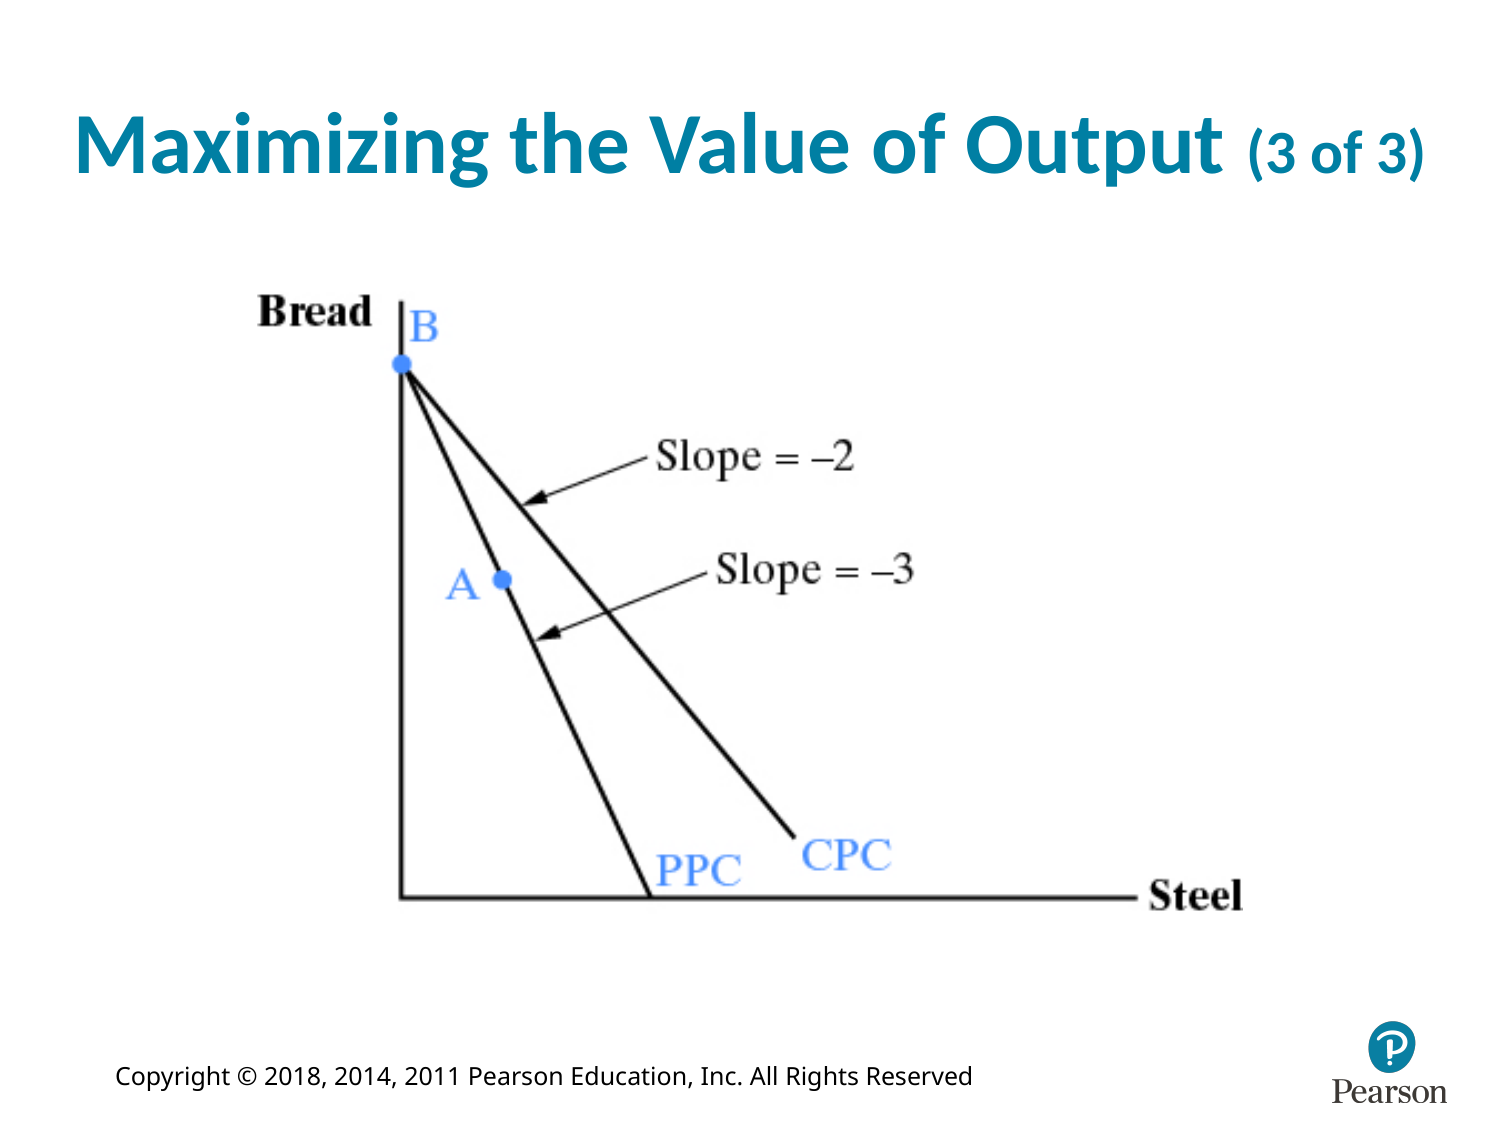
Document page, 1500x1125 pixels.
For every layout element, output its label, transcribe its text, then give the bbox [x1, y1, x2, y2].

picture [1332, 1021, 1447, 1103]
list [257, 291, 1243, 922]
title Maximizing the Value of Output (3 of 3) [56, 45, 1444, 233]
picture [1378, 1031, 1407, 1058]
